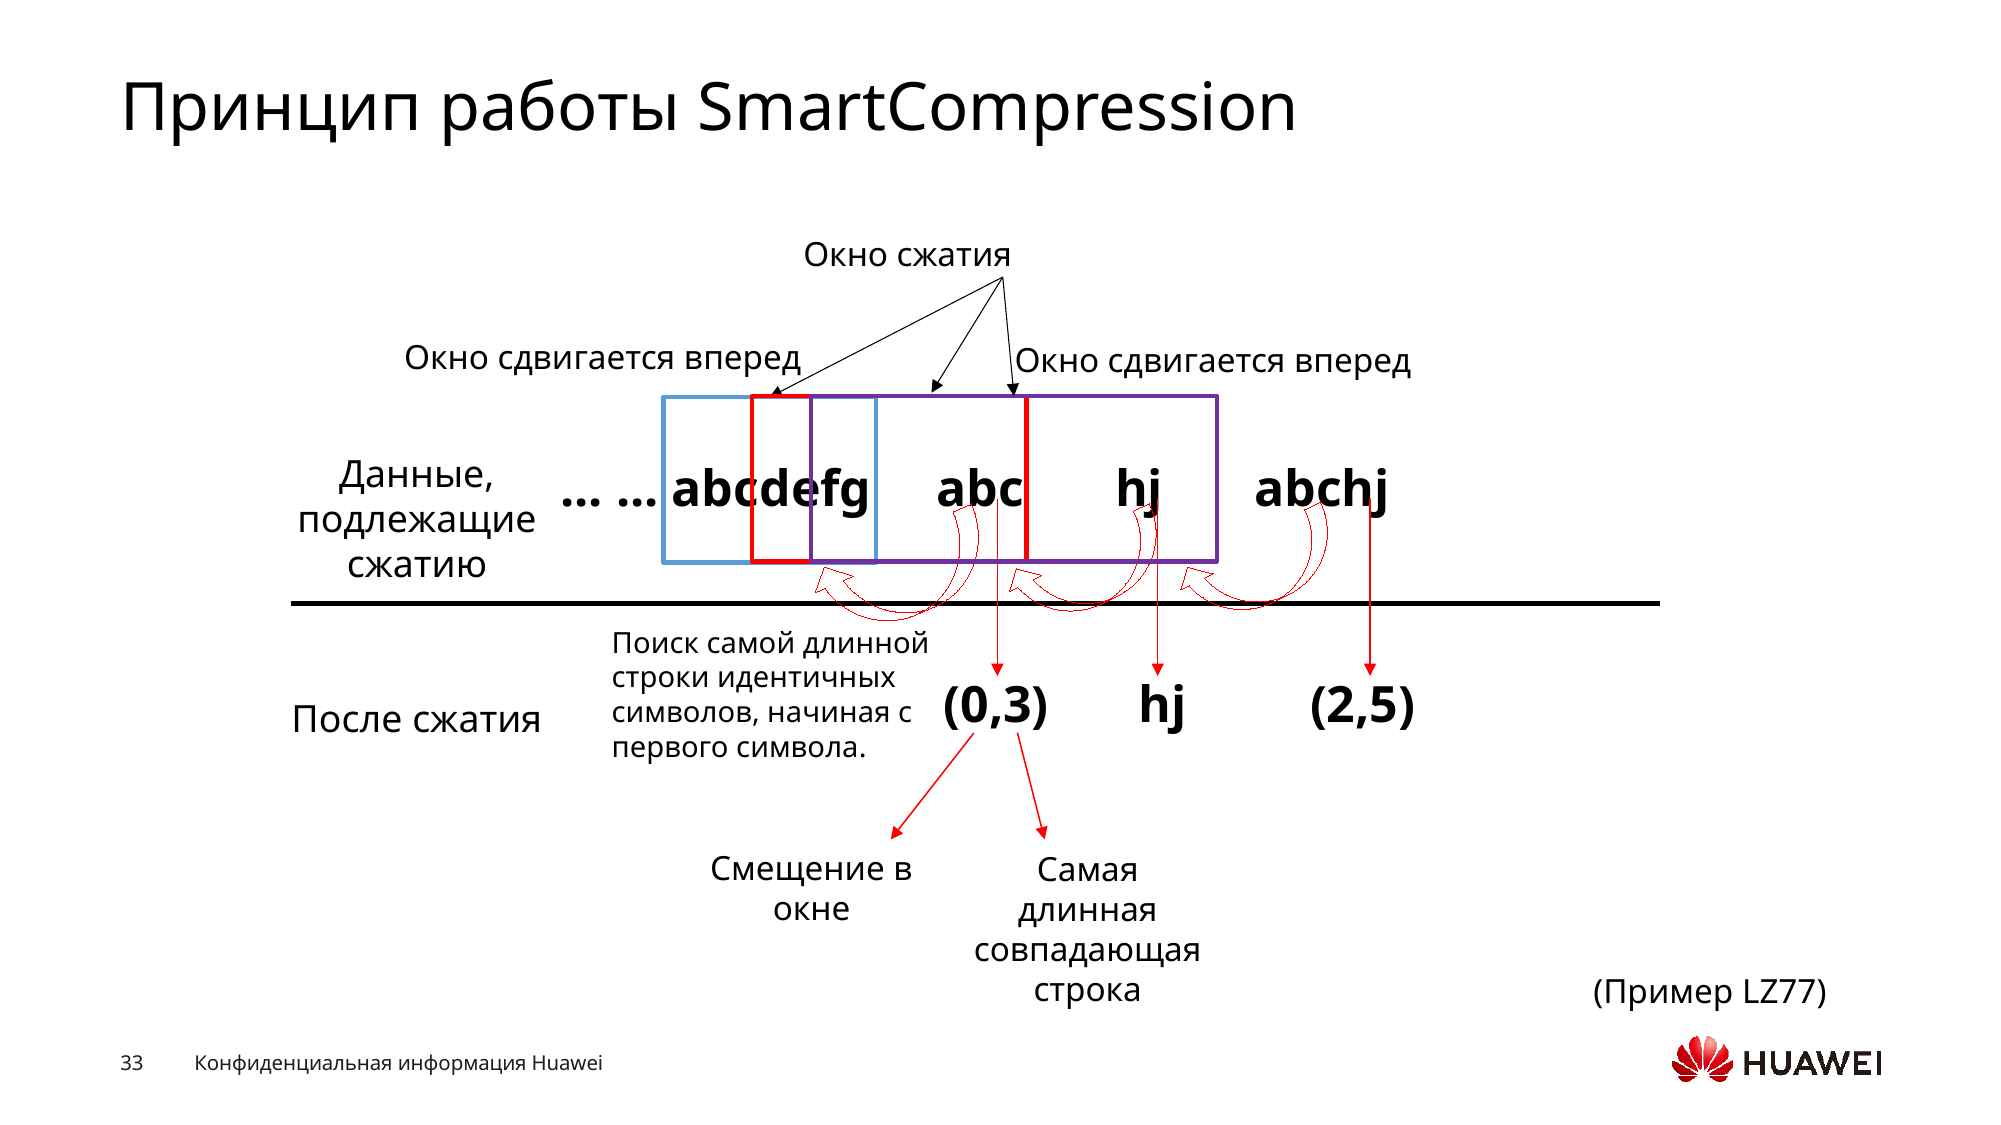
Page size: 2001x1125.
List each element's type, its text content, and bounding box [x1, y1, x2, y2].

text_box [769, 277, 1003, 398]
text_box [1214, 604, 1269, 610]
text_box [811, 396, 1217, 562]
text_box Самая длинная совпадающая строка [948, 841, 1227, 938]
text_box [1180, 501, 1328, 603]
text_box После сжатия [275, 687, 559, 748]
text_box Смещение в окне [669, 840, 954, 936]
text_box ... ... abcdefg abc hj abchj [1217, 449, 1515, 526]
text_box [890, 733, 974, 840]
text_box Окно сжатия [788, 225, 1217, 278]
text_box ... ... abcdefg abc hj abchj [545, 449, 663, 526]
text_box [1039, 604, 1102, 612]
picture [1672, 1036, 1881, 1082]
text_box [663, 397, 876, 563]
text_box [815, 567, 869, 603]
text_box (2,5) [1295, 665, 1461, 741]
title Принцип работы SmartCompression [120, 73, 1880, 155]
text_box Окно сдвигается вперед [1014, 331, 1515, 394]
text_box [1017, 732, 1045, 840]
text_box Данные, подлежащие сжатию [241, 442, 593, 504]
text_box (0,3) [955, 665, 1095, 741]
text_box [1002, 277, 1014, 396]
text_box hj [1124, 665, 1222, 741]
text_box [751, 396, 811, 562]
text_box [840, 604, 941, 616]
text_box Окно сдвигается вперед [389, 328, 769, 382]
text_box [1009, 568, 1079, 603]
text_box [931, 277, 1002, 393]
text_box Поиск самой длинной строки идентичных символов, начиная с первого символа. [596, 616, 955, 809]
text_box (Пример LZ77) [1544, 942, 1876, 1038]
